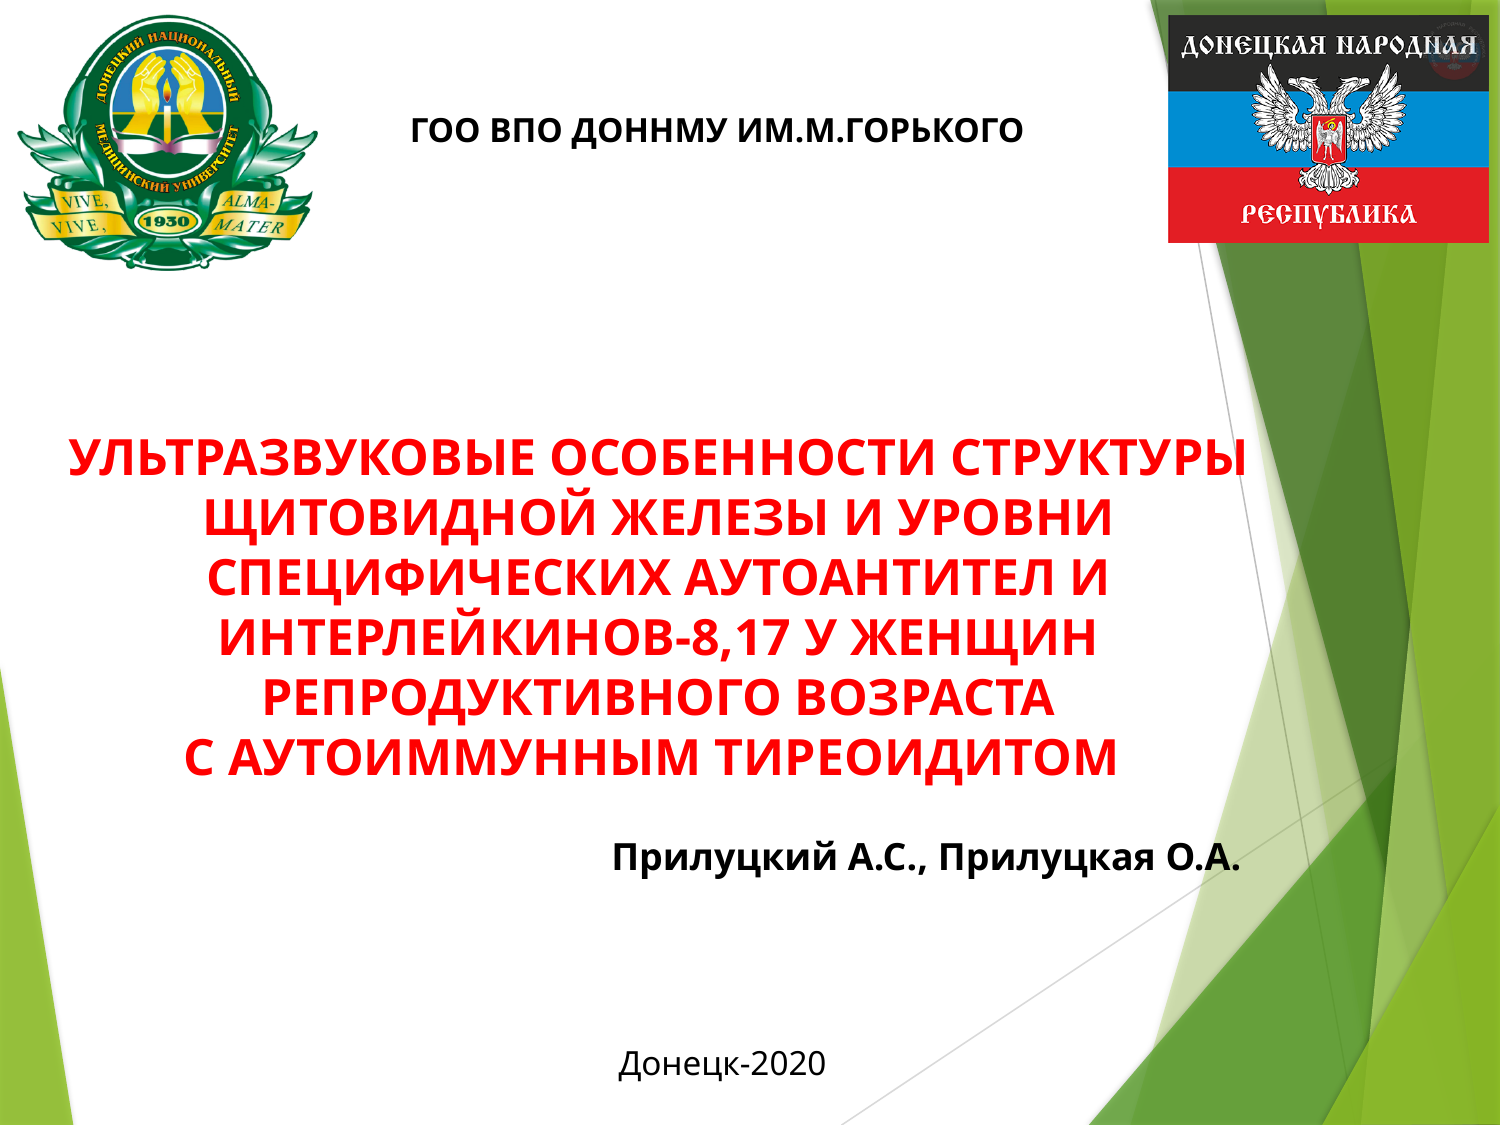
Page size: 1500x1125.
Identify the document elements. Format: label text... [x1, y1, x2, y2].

text_box УЛЬТРАЗВУКОВЫЕ ОСОБЕННОСТИ СТРУКТУРЫ ЩИТОВИДНОЙ ЖЕЛЕЗЫ И УРОВНИ СПЕЦИФИЧЕСКИХ АУТОАНТИТЕЛ И ИНТЕРЛЕЙКИНОВ-8,17 У ЖЕНЩИН РЕПРОДУКТИВНОГО ВОЗРАСТА С АУТОИММУННЫМ ТИРЕОИДИТОМ [0, 561, 1317, 794]
text_box ГОО ВПО ДОННМУ ИМ.М.ГОРЬКОГО [323, 101, 1123, 157]
picture [17, 14, 319, 272]
text_box Донецк-2020 [422, 1034, 1023, 1090]
text_box Прилуцкий А.С., Прилуцкая О.А. [596, 834, 1412, 885]
picture [1167, 15, 1490, 243]
